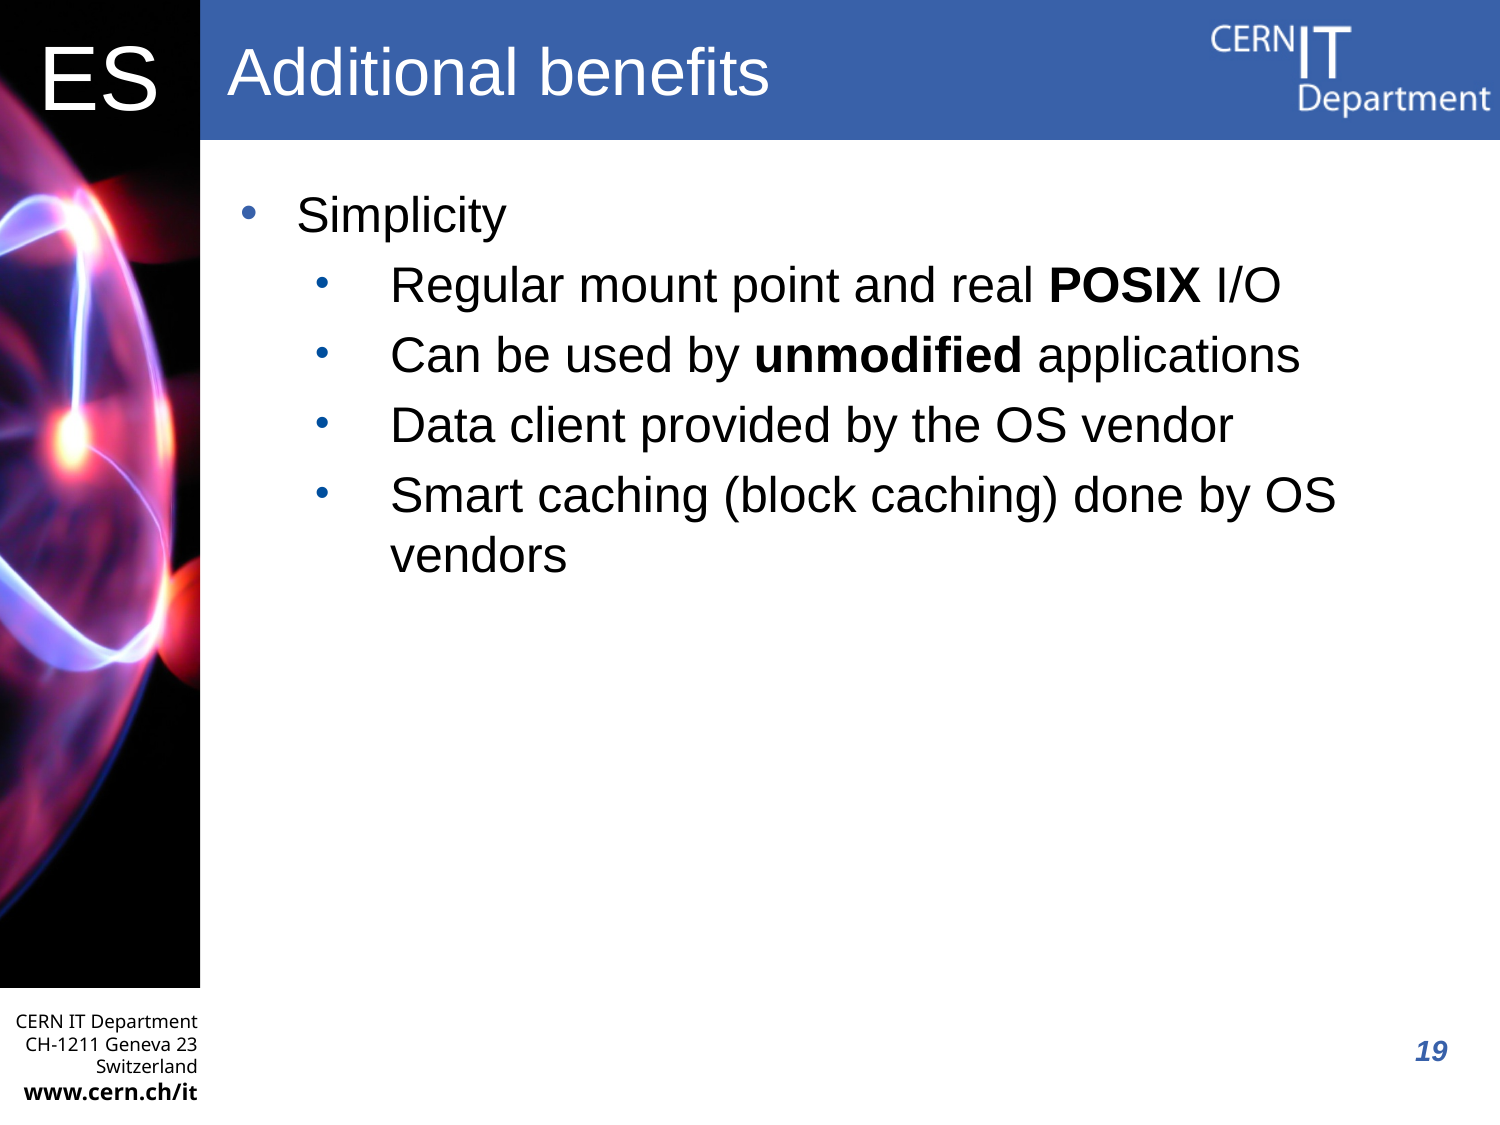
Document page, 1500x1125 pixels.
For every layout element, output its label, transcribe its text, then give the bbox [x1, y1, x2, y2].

list Simplicity Regular mount point and real POSIX I/O Can be used by unmodified applications Data client provided by the OS vendor Smart caching (block caching) done by OS vendors [224, 174, 1463, 988]
picture [0, 0, 1500, 988]
title Additional benefits [212, 0, 1126, 138]
